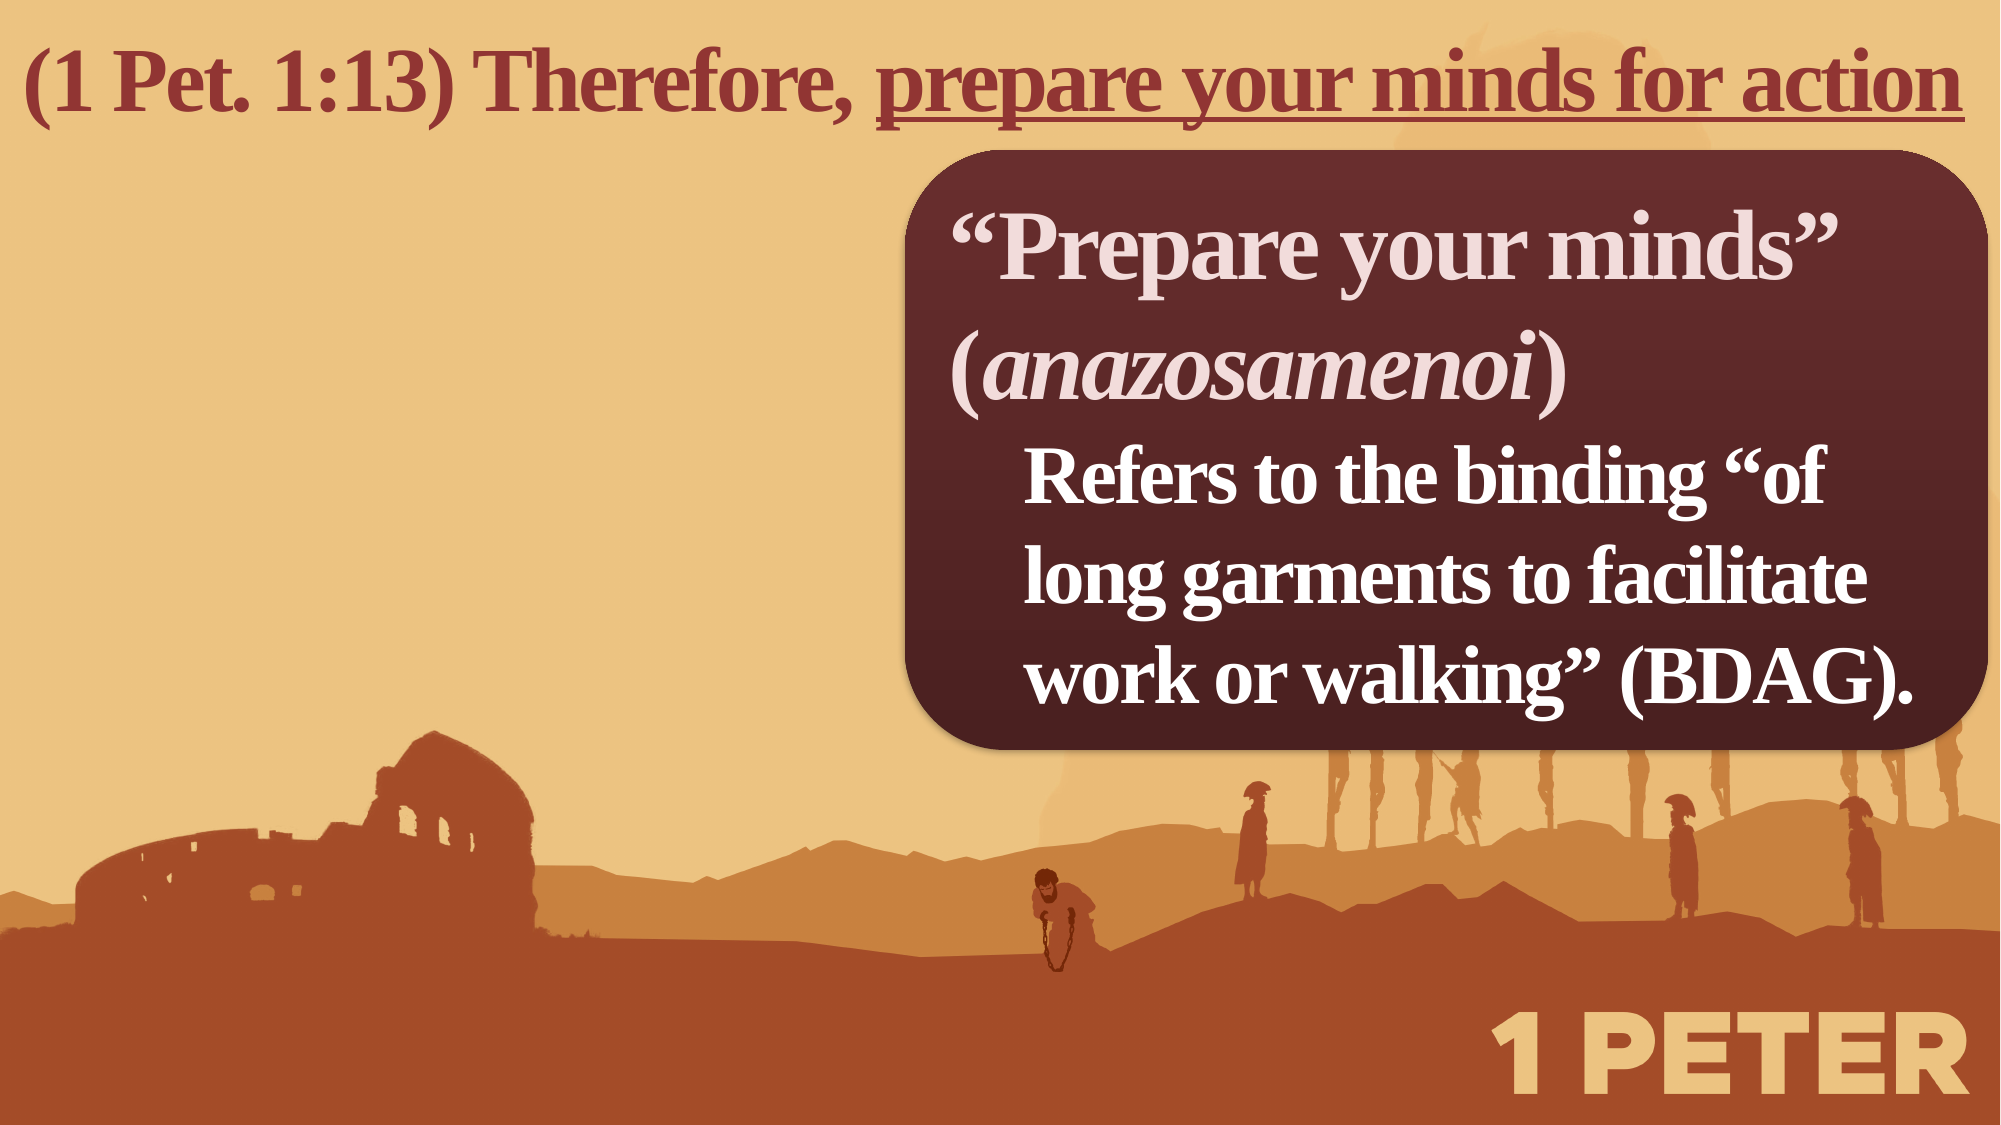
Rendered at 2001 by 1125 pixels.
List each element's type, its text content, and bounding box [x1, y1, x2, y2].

text_box (1 Pet. 1:13) Therefore, prepare your minds for action [8, 12, 1992, 138]
picture [0, 0, 2001, 1125]
text_box “Prepare your minds” (anazosamenoi) Refers to the binding “of long garments to facilitate work or walking” (BDAG). [902, 147, 1991, 753]
